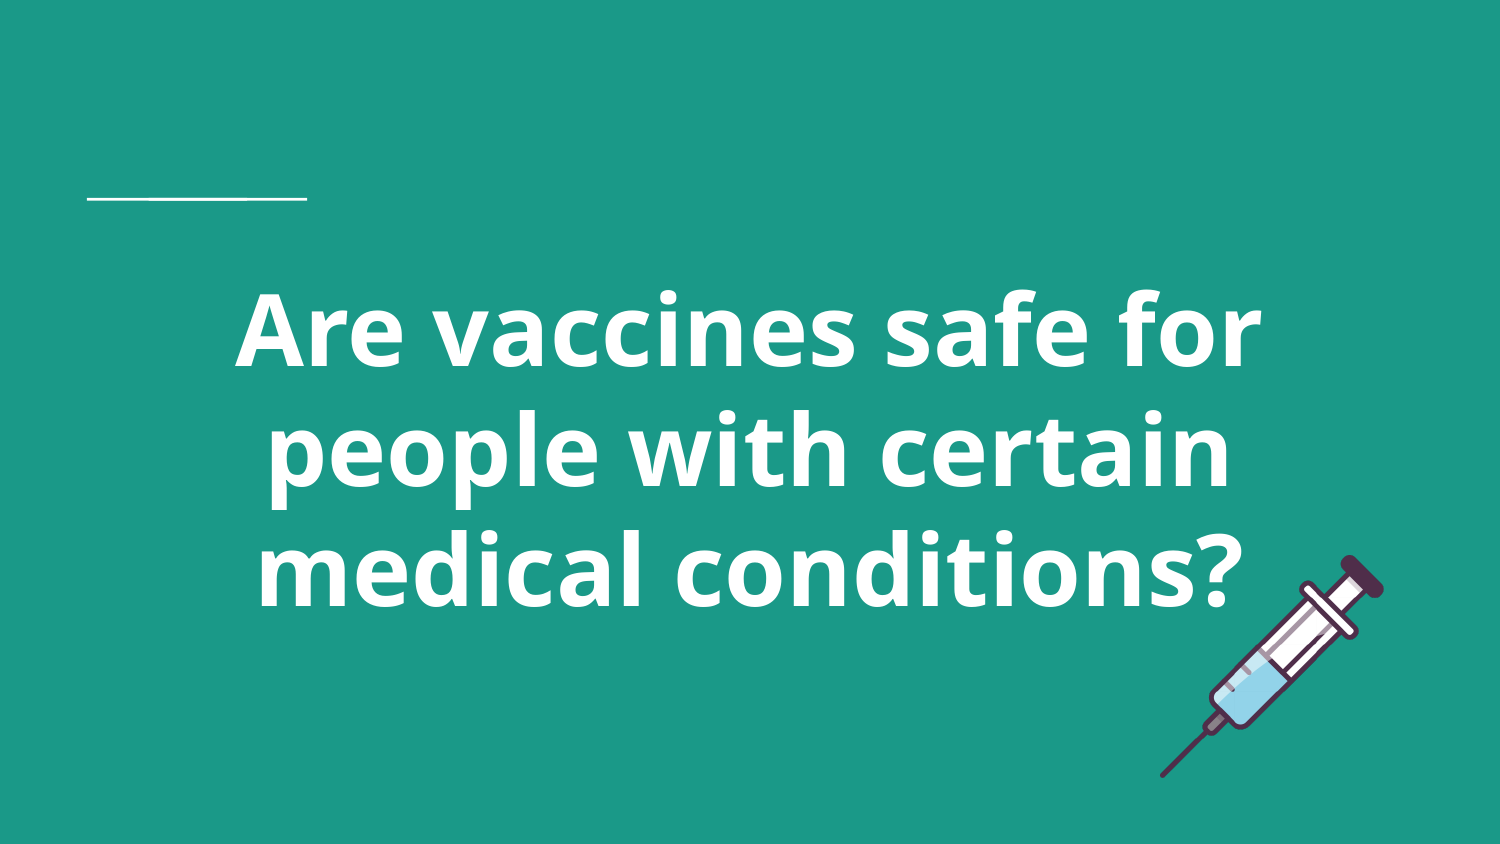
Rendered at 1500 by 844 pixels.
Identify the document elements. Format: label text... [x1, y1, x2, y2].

title Are vaccines safe for people with certain medical conditions? [119, 251, 1381, 501]
picture [1153, 550, 1398, 787]
